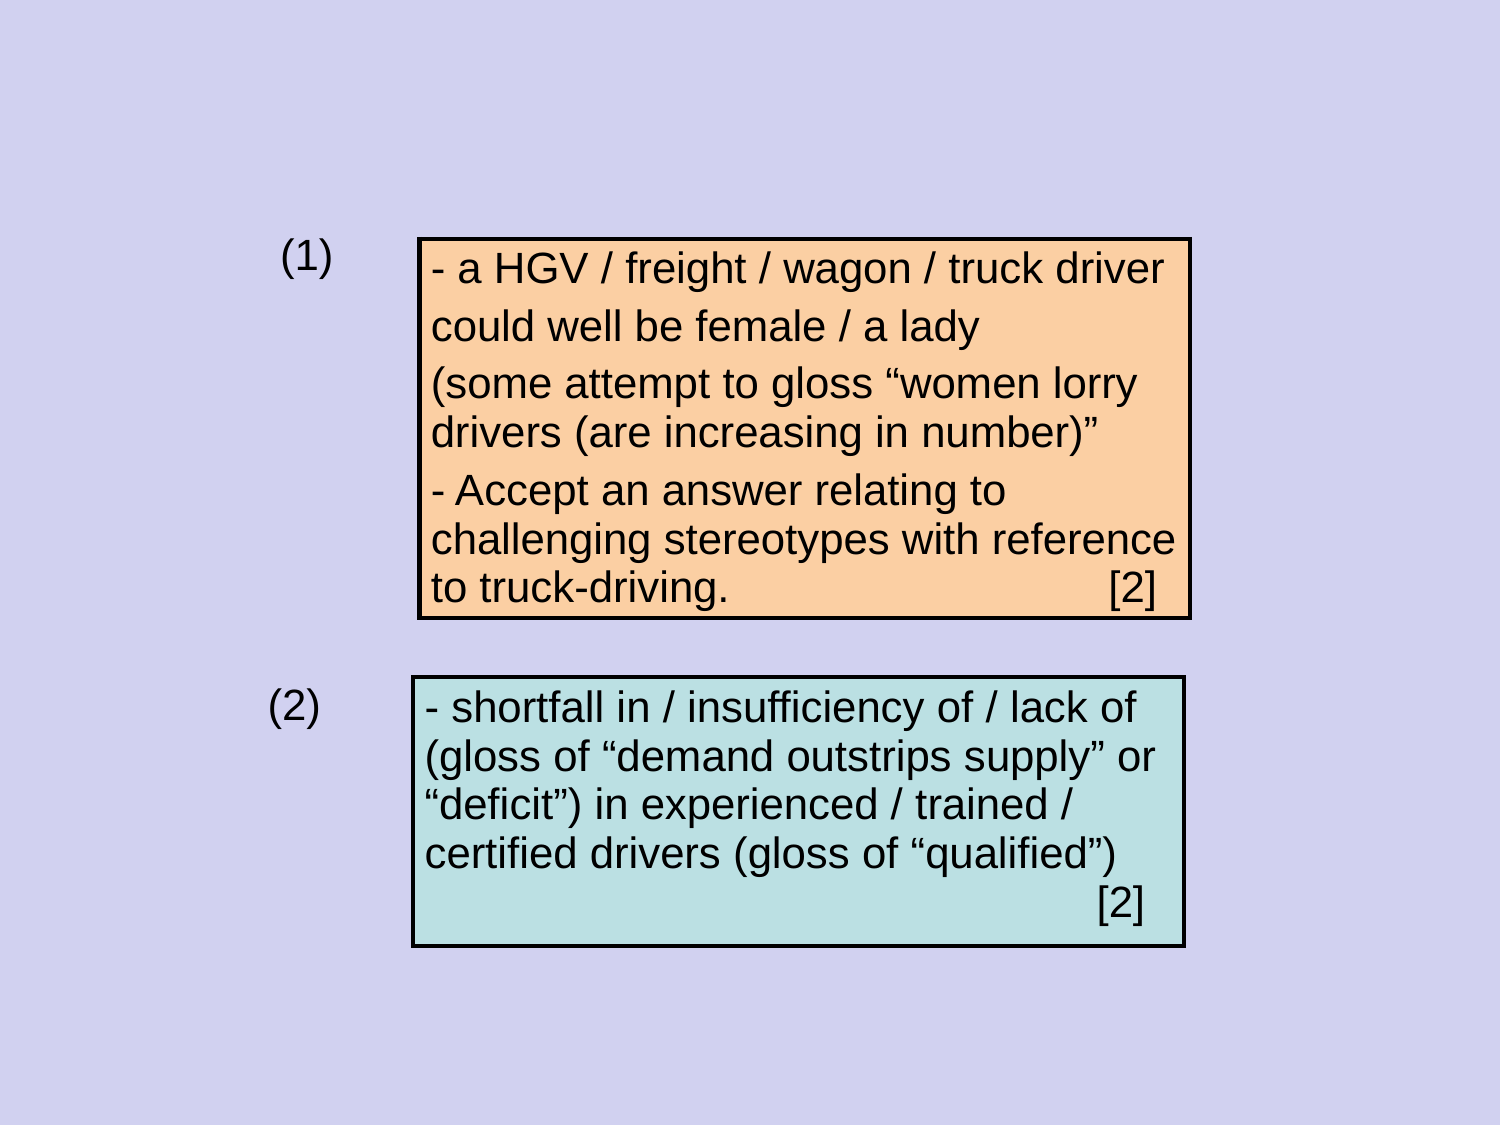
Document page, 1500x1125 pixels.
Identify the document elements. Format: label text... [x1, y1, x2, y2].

list (1) [252, 219, 916, 777]
table_header - a HGV / freight / wagon / truck driver could well be female / a lady (some attempt to gloss “women lorry drivers (are increasing in number)” - Accept an answer relating to challenging stereotypes with reference to truck-driving. [2] [422, 241, 1188, 616]
table_header - shortfall in / insufficiency of / lack of (gloss of “demand outstrips supply” or “deficit”) in experienced / trained / certified drivers (gloss of “qualified”) [2] [415, 679, 1182, 944]
text_box (2) [252, 669, 386, 737]
